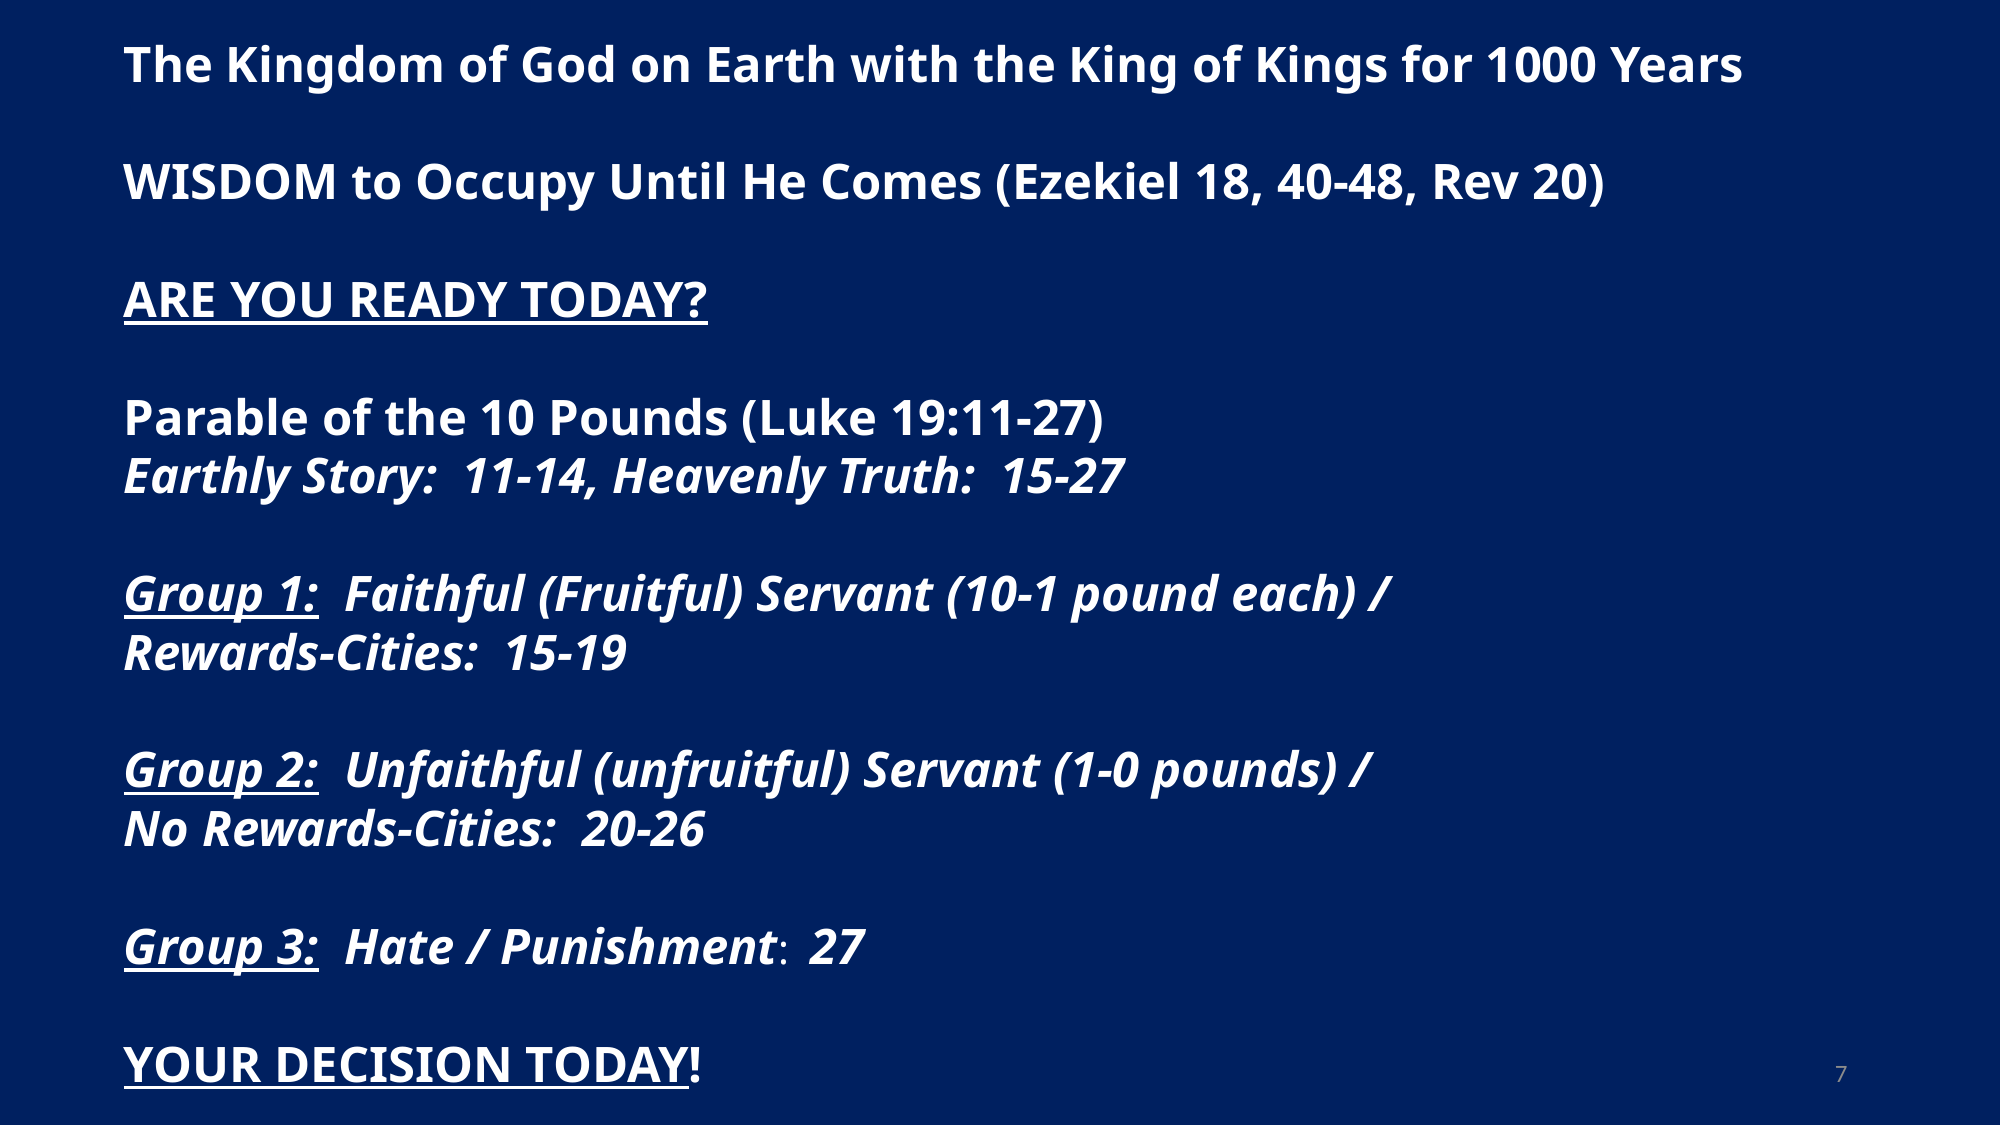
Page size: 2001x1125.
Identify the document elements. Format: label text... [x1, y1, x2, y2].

slide_number 7 [1412, 1042, 1863, 1103]
title The Kingdom of God on Earth with the King of Kings for 1000 Years WISDOM to Occupy Until He Comes (Ezekiel 18, 40-48, Rev 20) ARE YOU READY TODAY? Parable of the 10 Pounds (Luke 19:11-27) Earthly Story: 11-14, Heavenly Truth: 15-27 Group 1: Faithful (Fruitful) Servant (10-1 pound each) / Rewards-Cities: 15-19 Group 2: Unfaithful (unfruitful) Servant (1-0 pounds) / No Rewards-Cities: 20-26 Group 3: Hate / Punishment: 27 YOUR DECISION TODAY! [108, 22, 1954, 1103]
